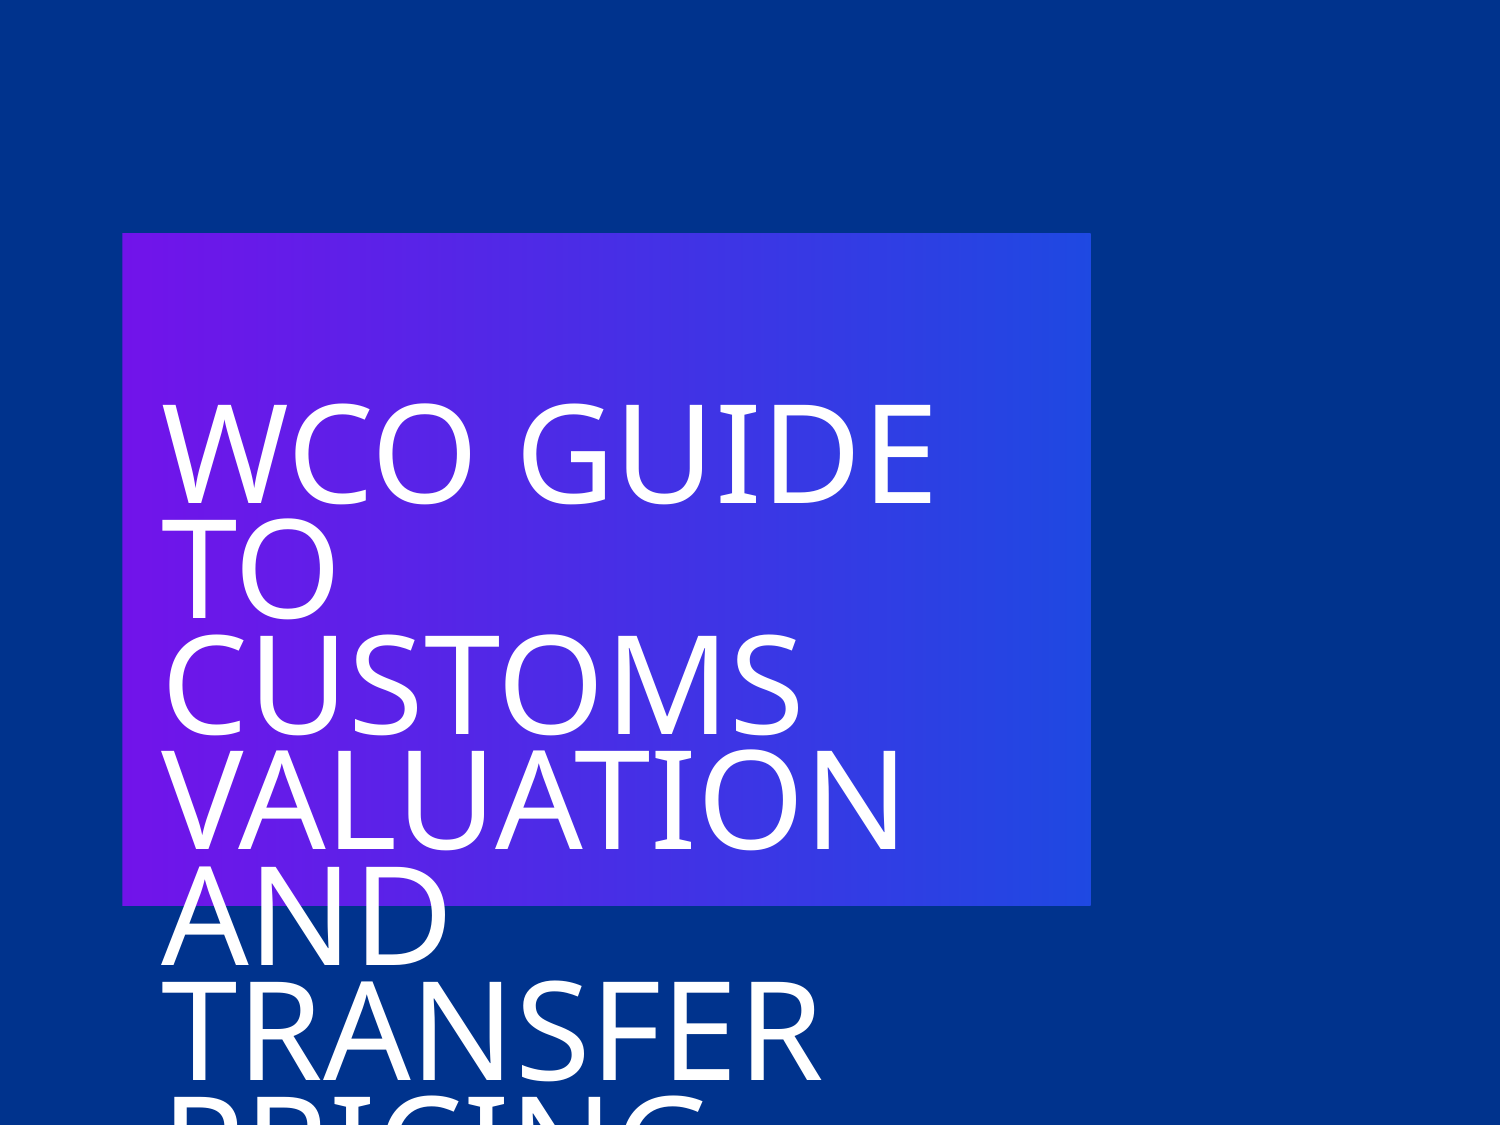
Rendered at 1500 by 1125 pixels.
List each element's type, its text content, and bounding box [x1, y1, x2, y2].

title WCO GUIDE TO CUSTOMS VALUATION AND TRANSFER PRICING [161, 410, 1020, 678]
